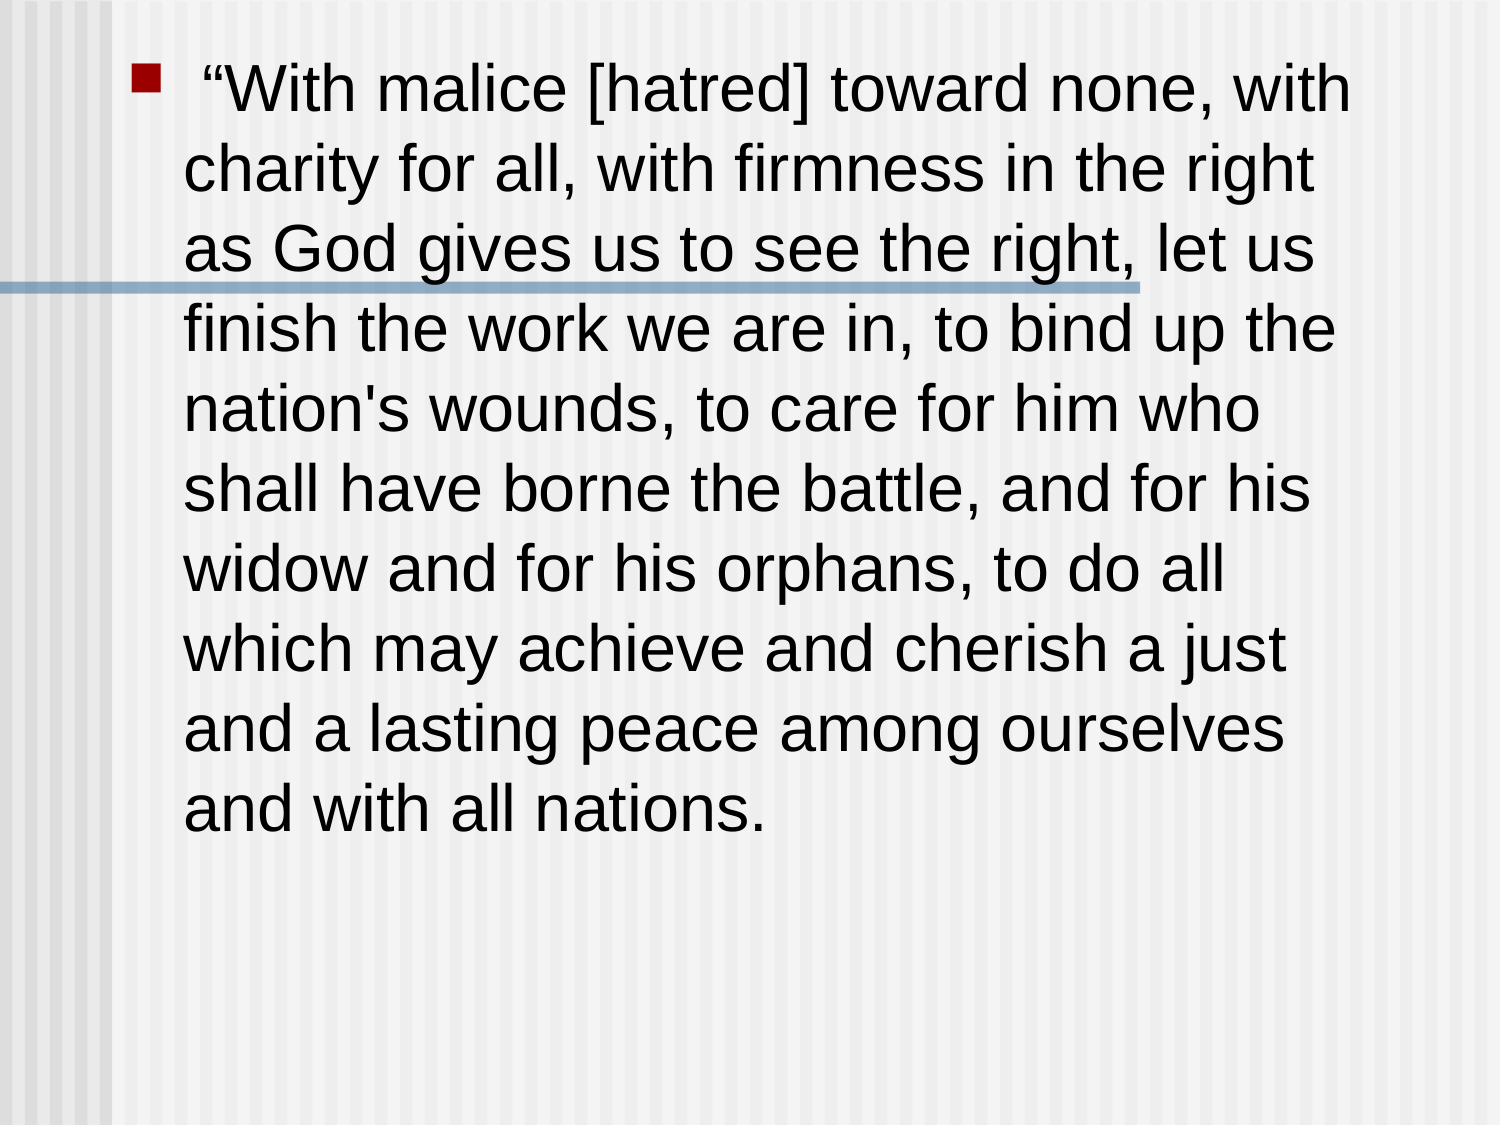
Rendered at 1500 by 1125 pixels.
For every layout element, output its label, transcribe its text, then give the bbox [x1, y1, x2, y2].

list “With malice [hatred] toward none, with charity for all, with firmness in the right as God gives us to see the right, let us finish the work we are in, to bind up the nation's wounds, to care for him who shall have borne the battle, and for his widow and for his orphans, to do all which may achieve and cherish a just and a lasting peace among ourselves and with all nations. [112, 37, 1388, 1088]
